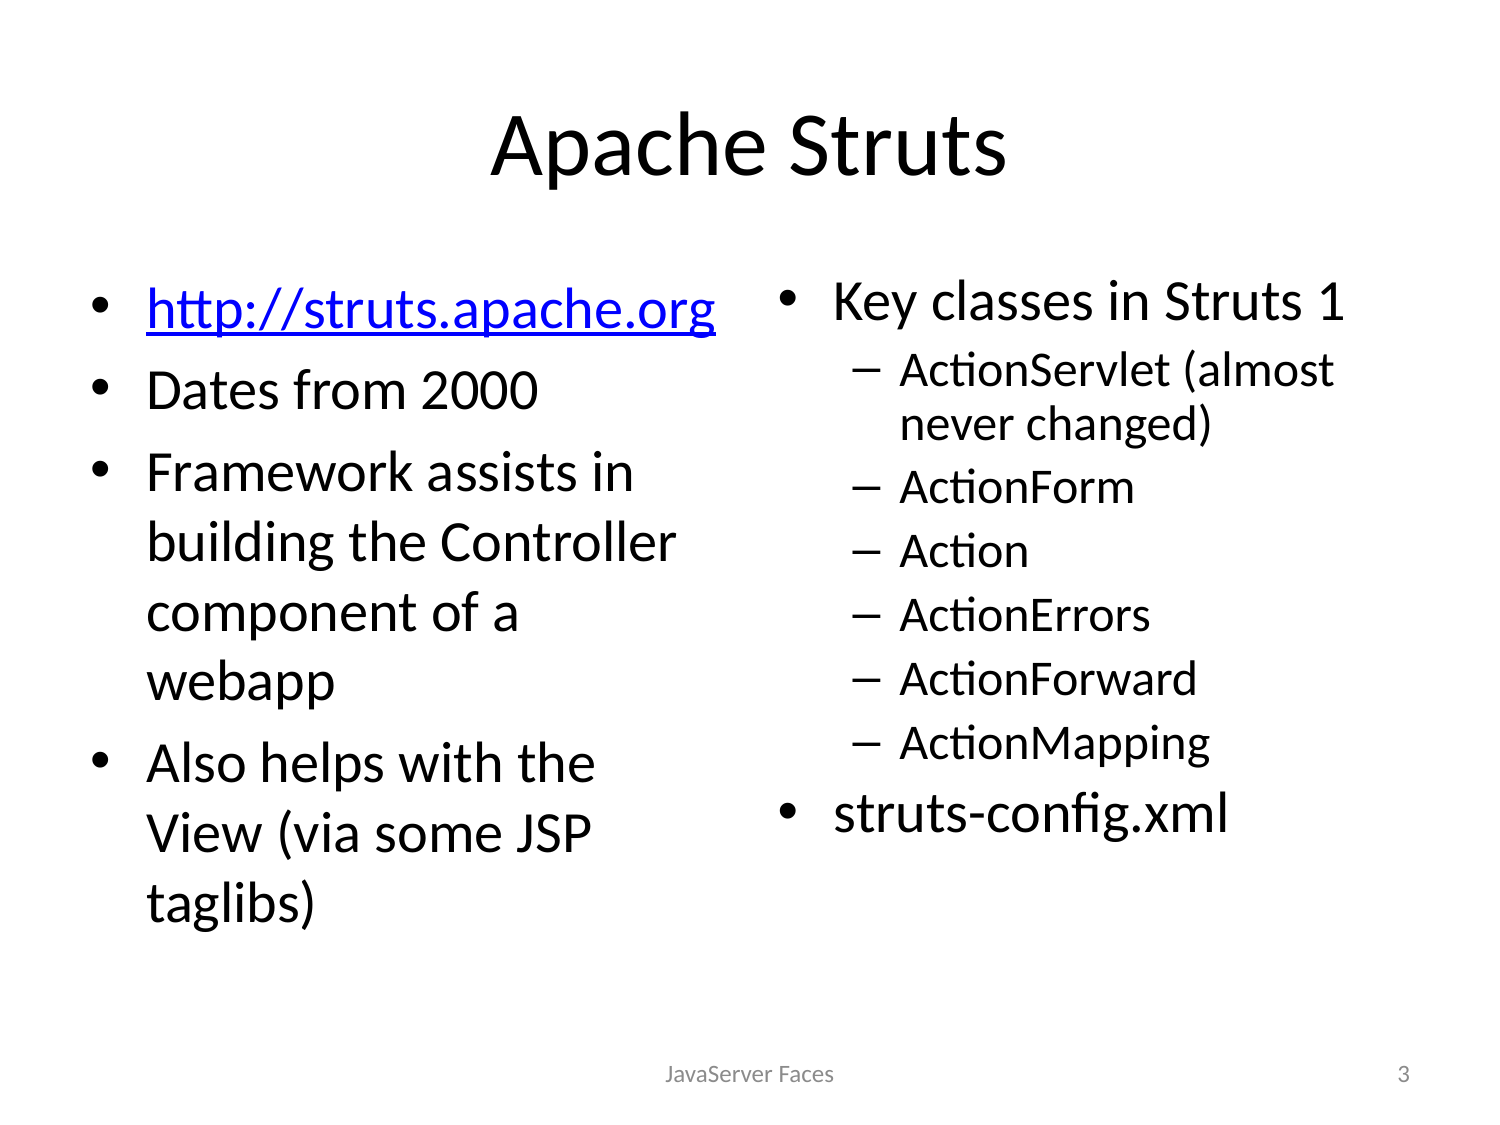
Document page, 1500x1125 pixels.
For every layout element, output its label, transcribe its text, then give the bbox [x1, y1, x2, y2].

footer JavaServer Faces [512, 1042, 988, 1103]
slide_number 3 [1074, 1042, 1425, 1103]
list http://struts.apache.org Dates from 2000 Framework assists in building the Controller component of a webapp Also helps with the View (via some JSP taglibs) [75, 262, 738, 1005]
title Apache Struts [75, 45, 1425, 233]
list Key classes in Struts 1 ActionServlet (almost never changed) ActionForm Action ActionErrors ActionForward ActionMapping struts-config.xml [762, 262, 1425, 1005]
